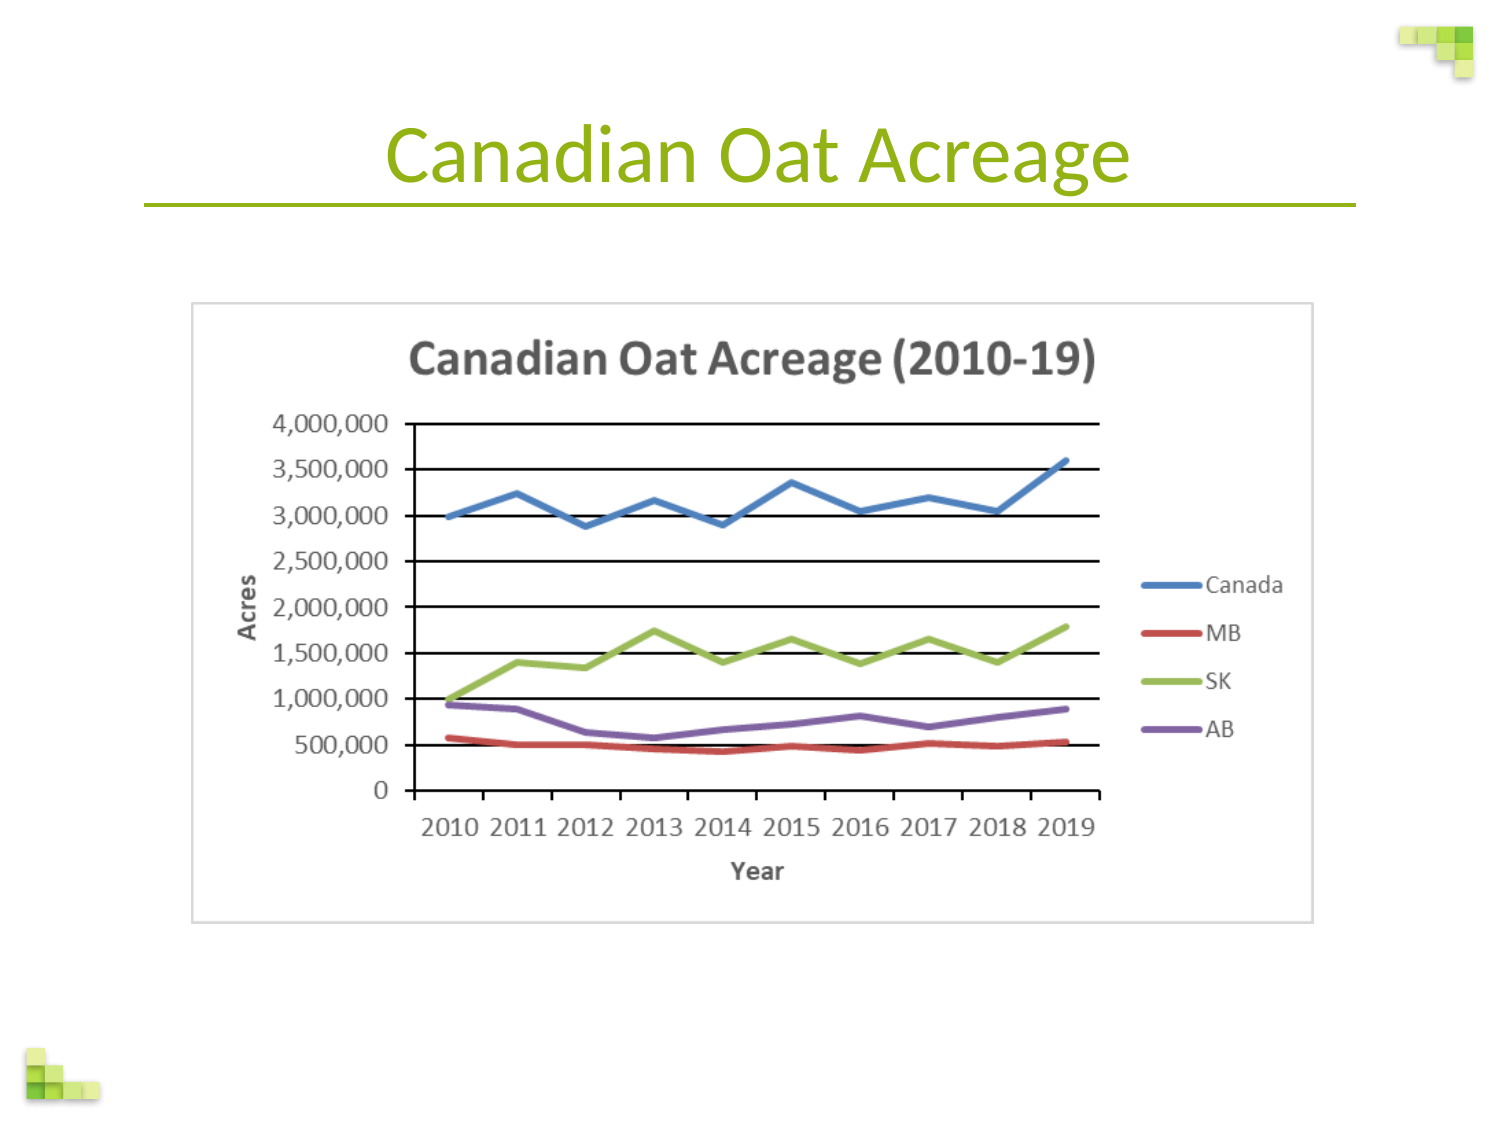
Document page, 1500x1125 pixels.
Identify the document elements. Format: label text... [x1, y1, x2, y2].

picture [190, 301, 1315, 925]
text_box Canadian Oat Acreage [53, 54, 1464, 243]
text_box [1399, 26, 1474, 78]
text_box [26, 1047, 100, 1100]
